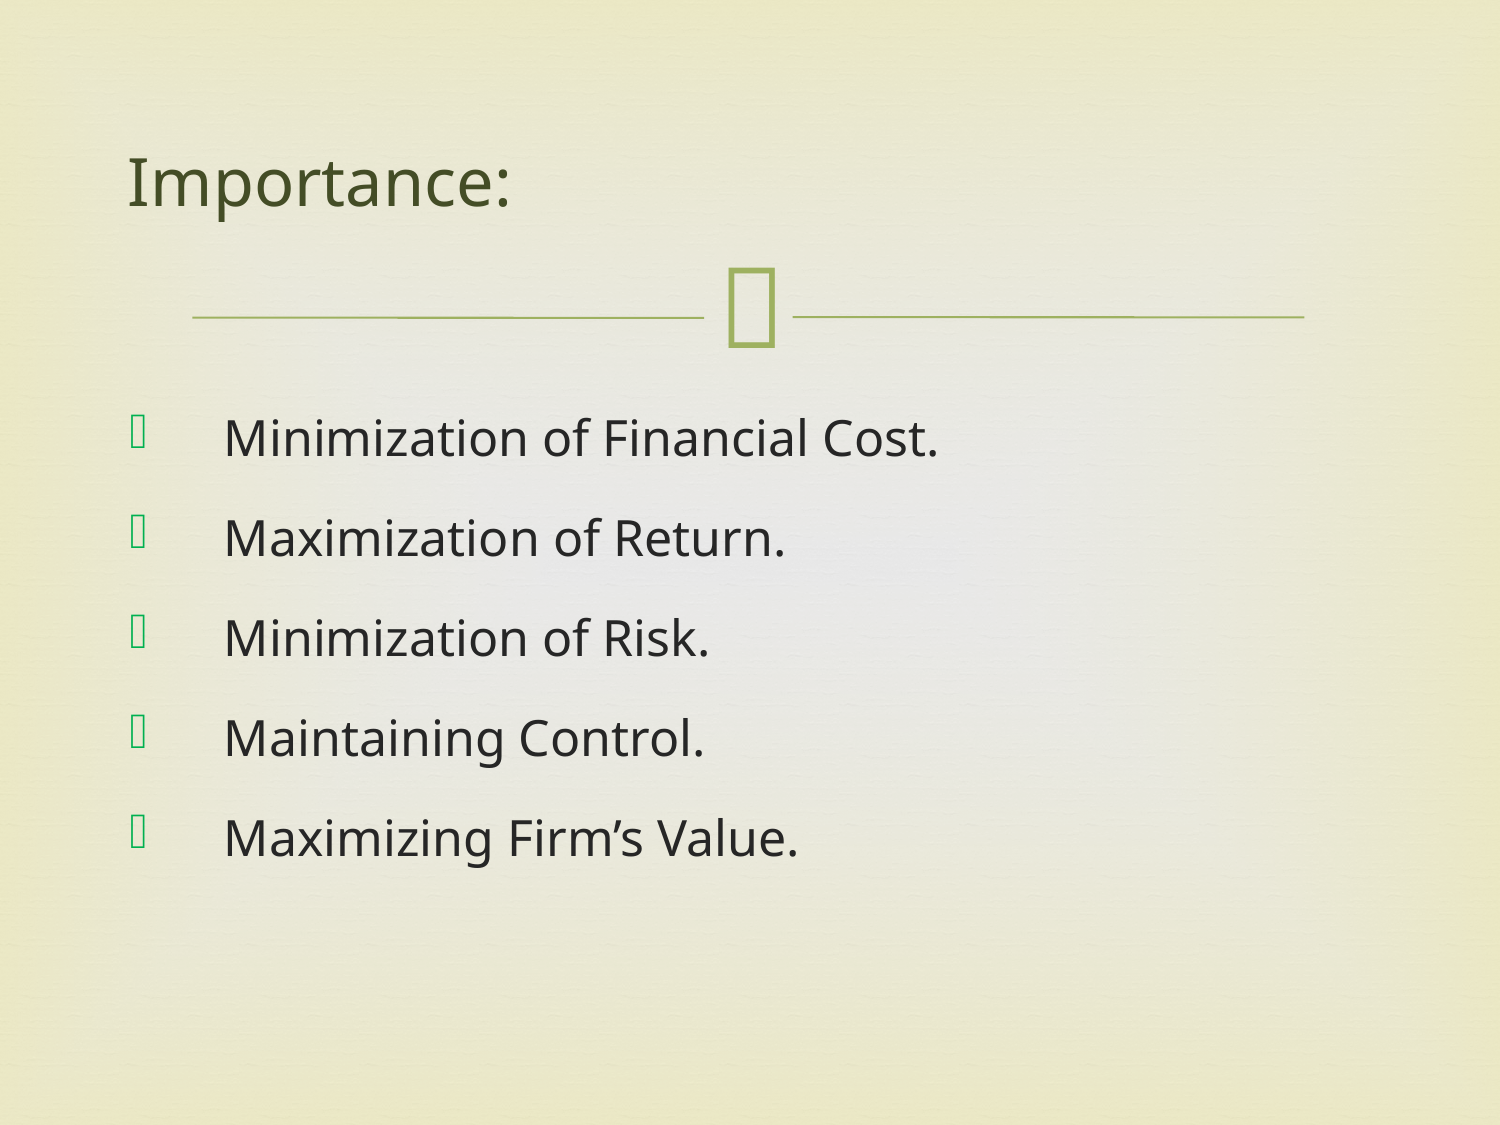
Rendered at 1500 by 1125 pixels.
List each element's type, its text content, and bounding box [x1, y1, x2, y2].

title Importance: [112, 93, 1386, 267]
list Minimization of Financial Cost. Maximization of Return. Minimization of Risk. Maintaining Control. Maximizing Firm’s Value. [114, 368, 1386, 1005]
